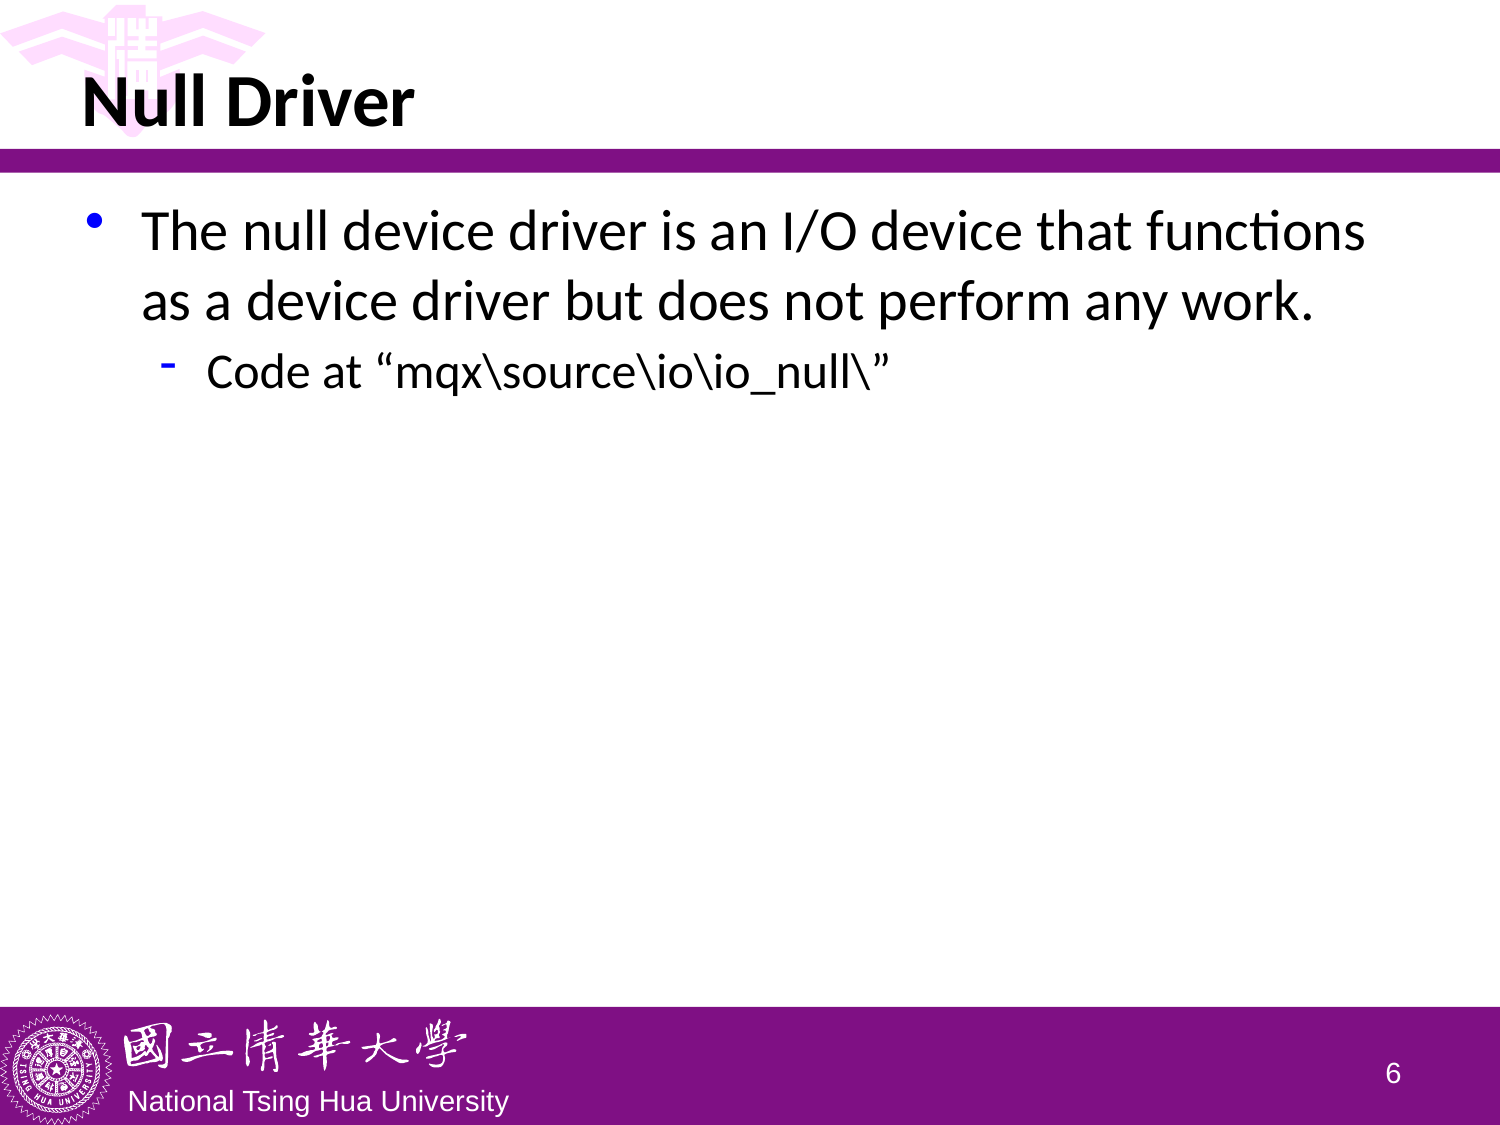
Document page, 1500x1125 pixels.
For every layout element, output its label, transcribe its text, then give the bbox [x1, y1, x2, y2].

title Null Driver [66, 37, 1413, 149]
list The null device driver is an I/O device that functions as a device driver but does not perform any work. Code at “mqx\source\io\io_null\” [69, 184, 1412, 1000]
slide_number 5 [1104, 1021, 1417, 1097]
